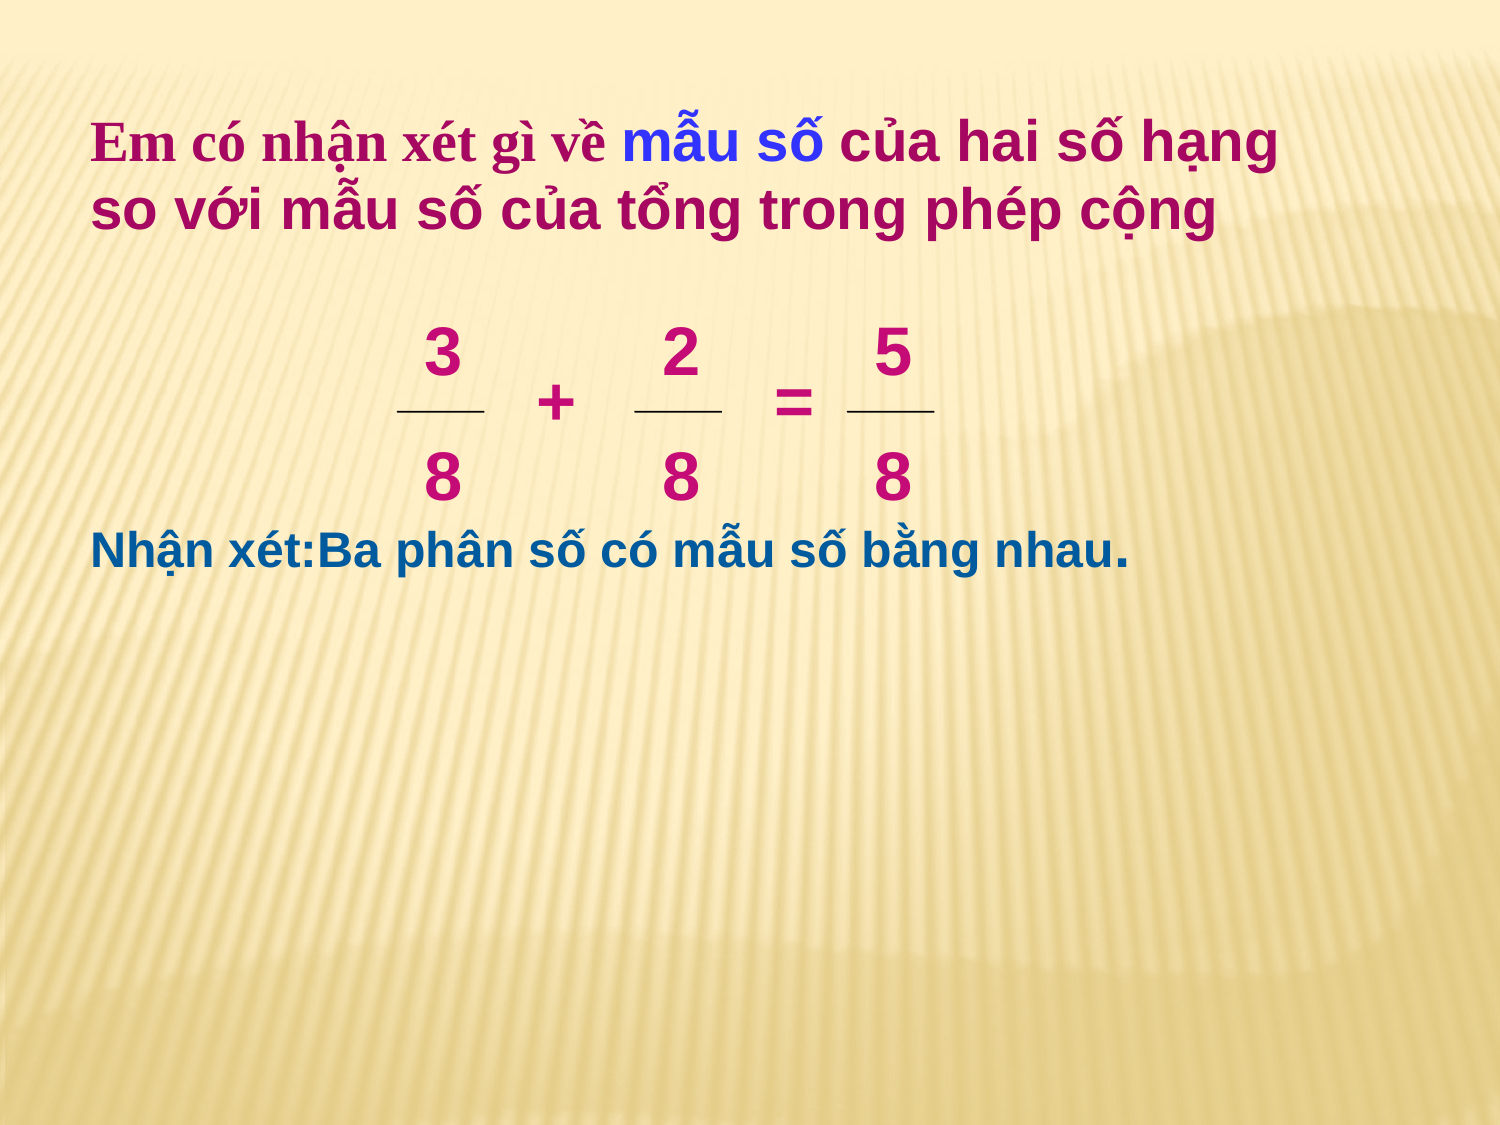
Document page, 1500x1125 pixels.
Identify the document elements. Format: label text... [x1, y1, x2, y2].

list Em có nhận xét gì về mẫu số của hai số hạng so với mẫu số của tổng trong phép cộng Nhận xét:Ba phân số có mẫu số bằng nhau. [74, 73, 1451, 1125]
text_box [396, 298, 935, 523]
